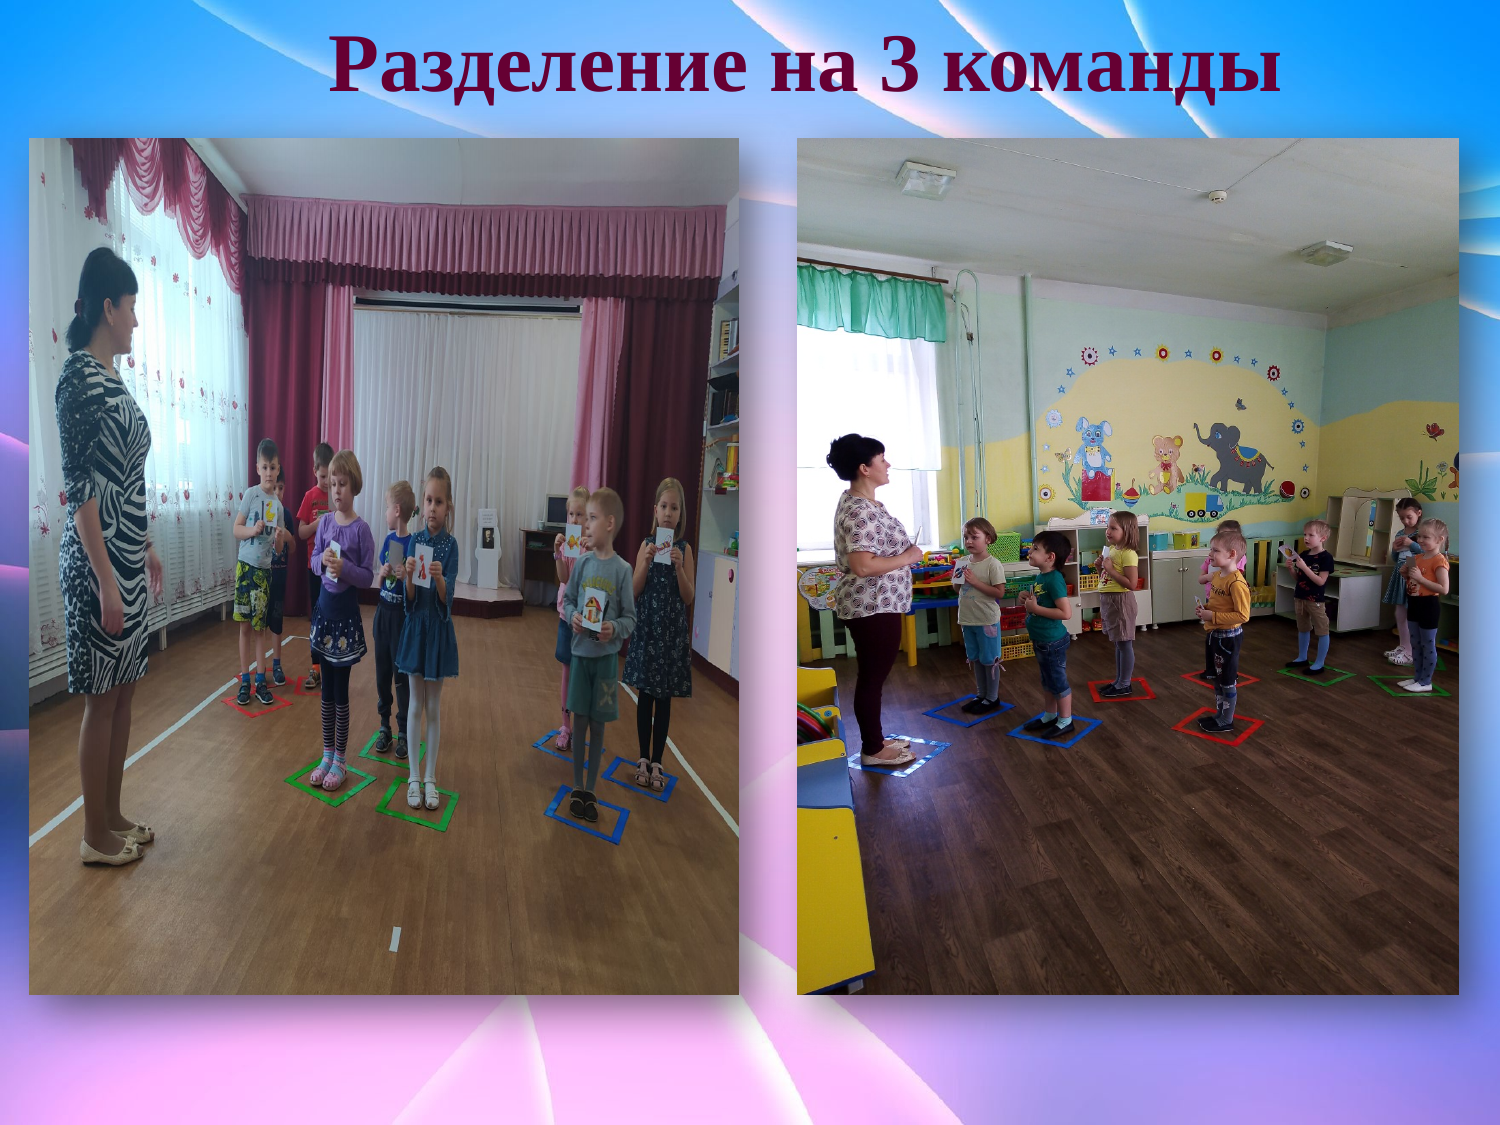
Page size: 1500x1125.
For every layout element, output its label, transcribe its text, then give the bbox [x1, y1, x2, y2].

text_box Разделение на 3 команды [171, 0, 1424, 116]
picture [0, 0, 1500, 1125]
